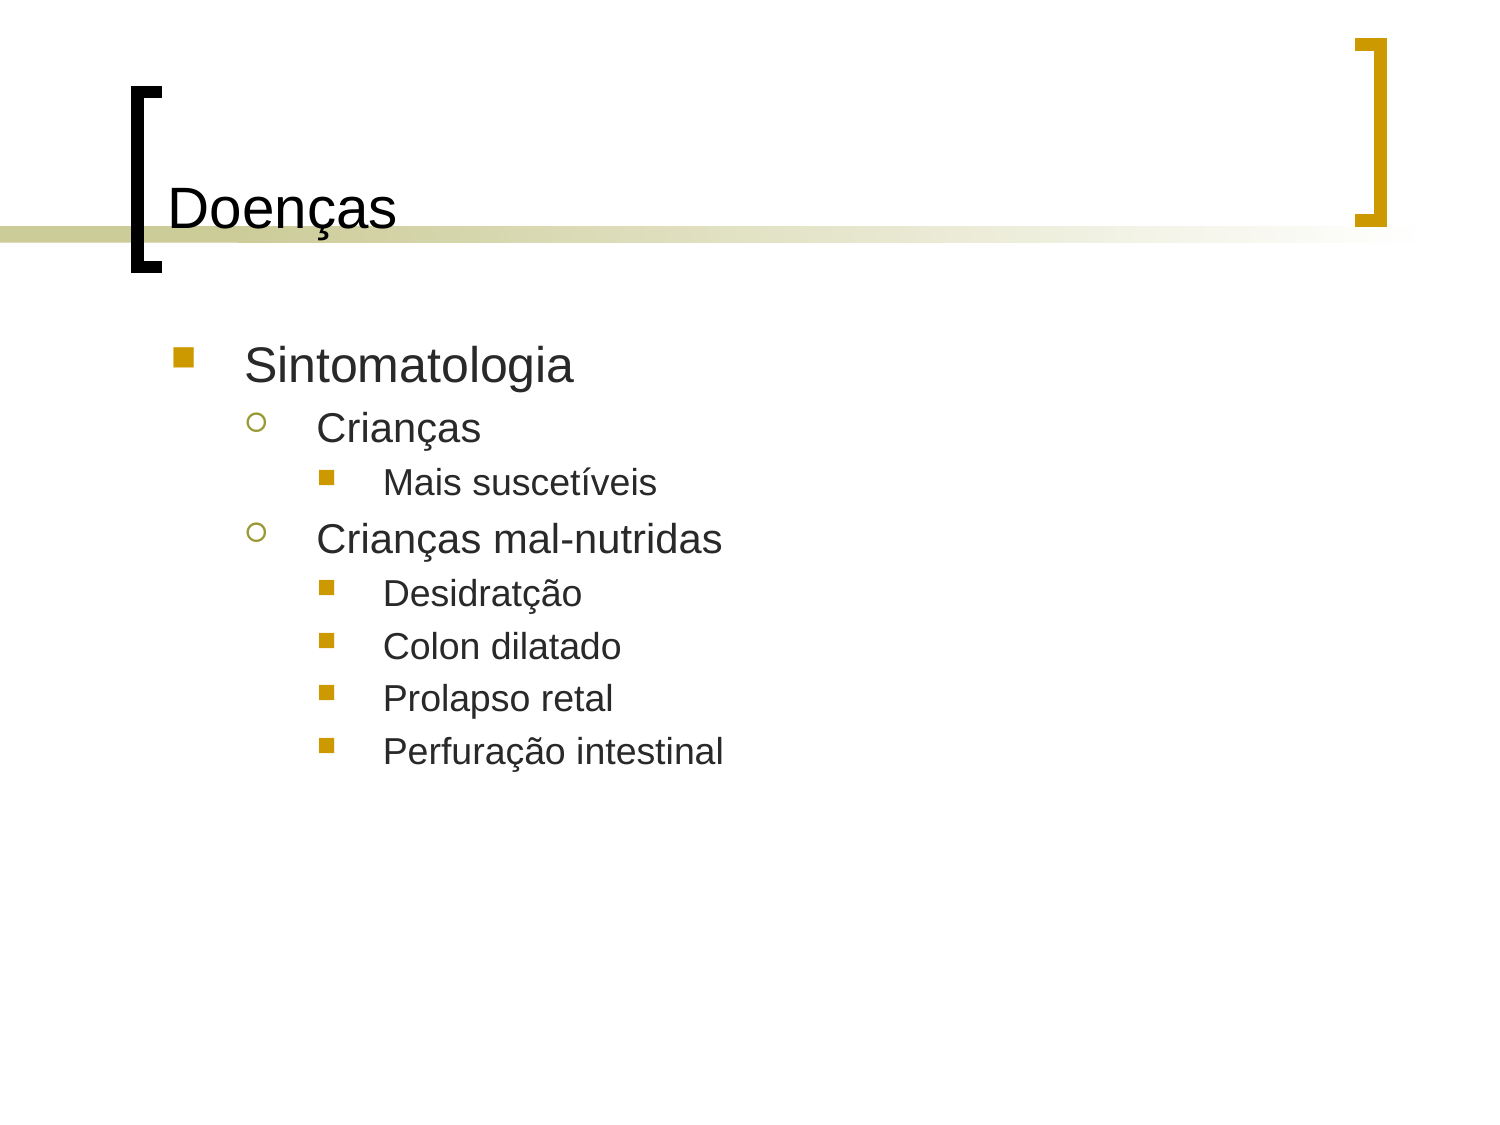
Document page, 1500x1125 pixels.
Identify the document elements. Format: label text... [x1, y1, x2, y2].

title Doenças [152, 15, 1328, 248]
list Sintomatologia Crianças Mais suscetíveis Crianças mal-nutridas Desidratção Colon dilatado Prolapso retal Perfuração intestinal [155, 324, 1413, 1000]
